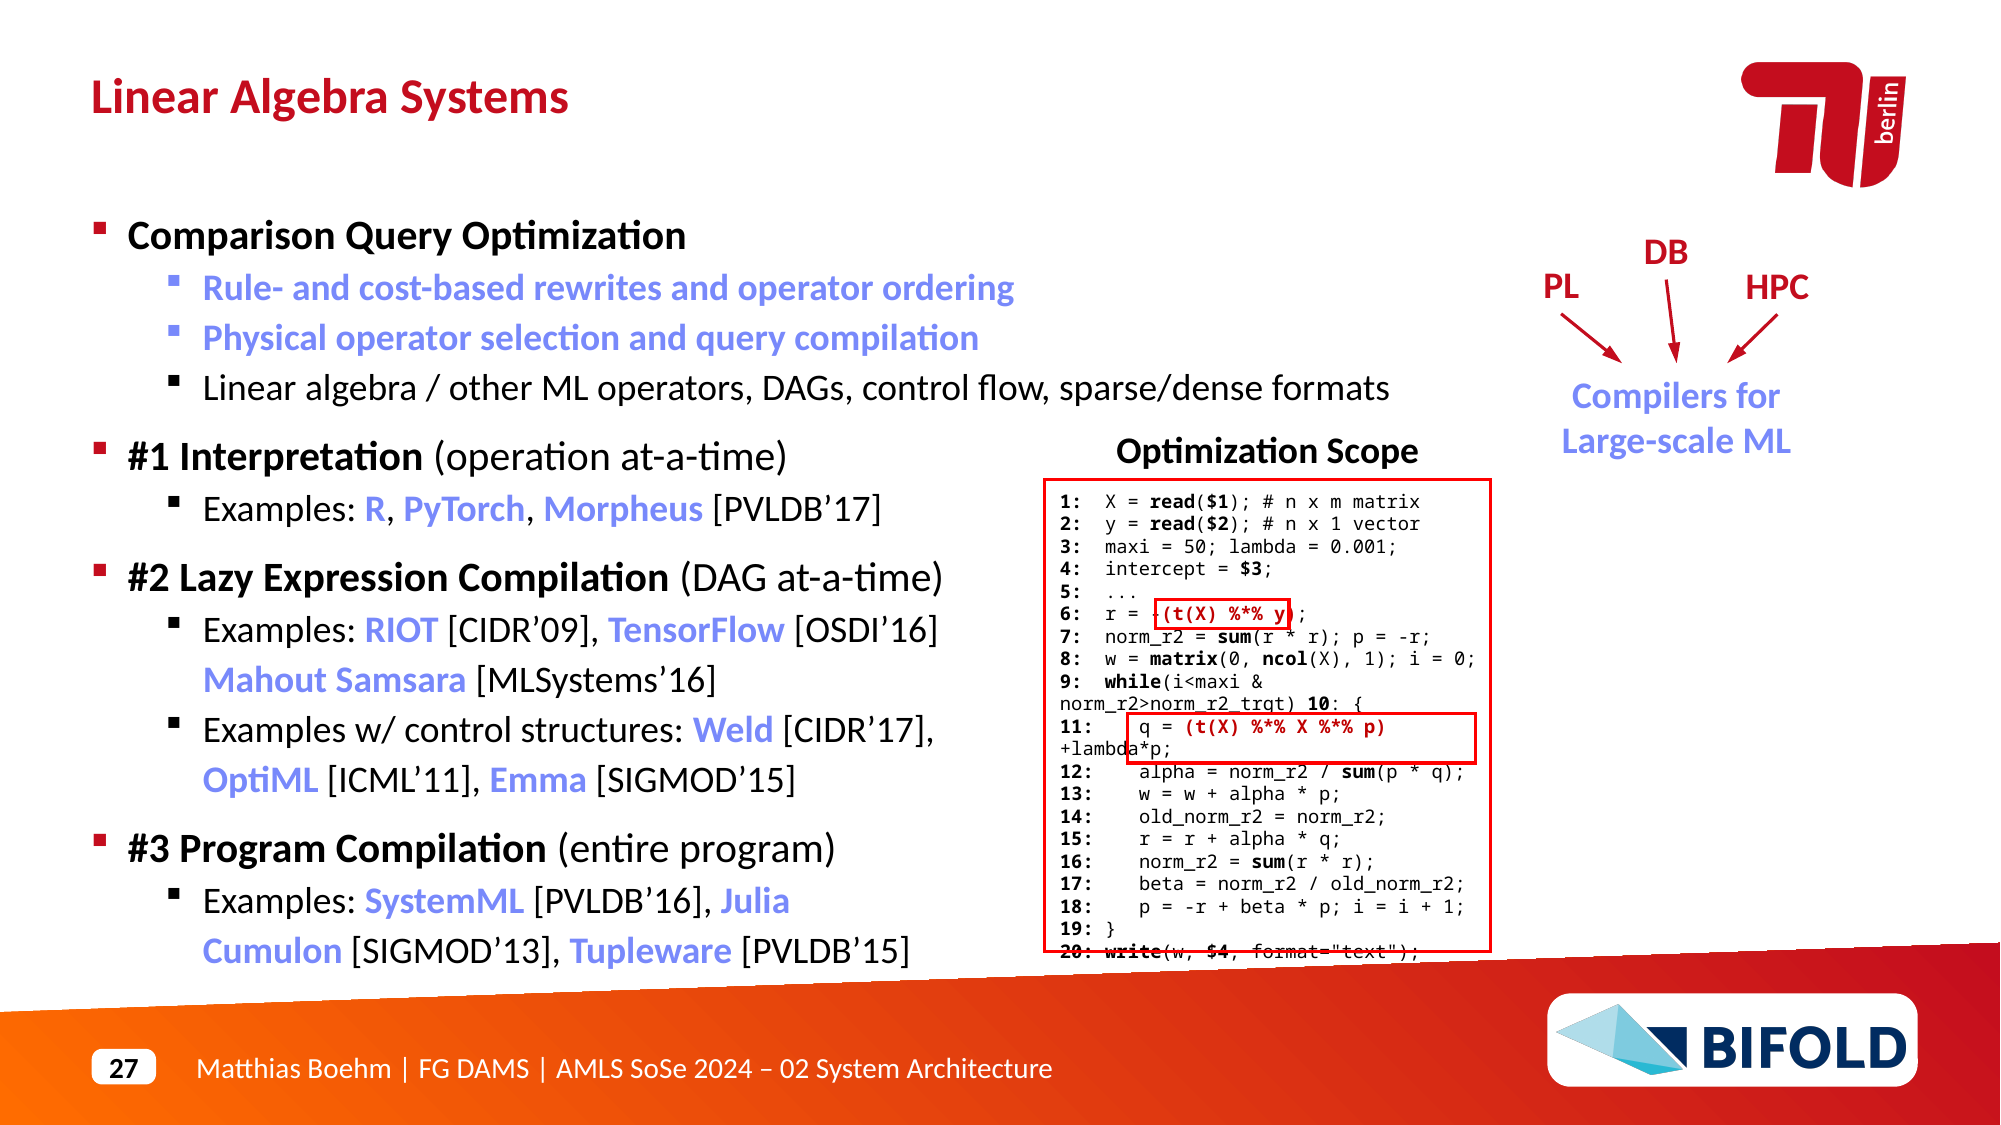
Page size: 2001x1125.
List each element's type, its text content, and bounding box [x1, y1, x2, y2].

text_box Optimization Scope [1044, 419, 1491, 479]
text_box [1500, 219, 1839, 470]
picture [1556, 1004, 1906, 1075]
list Linear Algebra Systems [91, 65, 1455, 183]
text_box [1044, 478, 1492, 952]
text_box 1: X = read($1); # n x m matrix 2: y = read($2); # n x 1 vector 3: maxi = 50; lambda = 0.001; 4: intercept = $3; 5: ... 6: r = -(t(X) %*% y); 7: norm_r2 = sum(r * r); p = -r; 8: w = matrix(0, ncol(X), 1); i = 0; 9: while(i<maxi & norm_r2>norm_r2_trgt) 10: { 11: q = (t(X) %*% X %*% p)+lambda*p; 12: alpha = norm_r2 / sum(p * q); 13: w = w + alpha * p; 14: old_norm_r2 = norm_r2; 15: r = r + alpha * q; 16: norm_r2 = sum(r * r); 17: beta = norm_r2 / old_norm_r2; 18: p = -r + beta * p; i = i + 1; 19: } 20: write(w, $4, format="text"); [1045, 481, 1502, 970]
picture [1741, 62, 1906, 188]
list Comparison Query Optimization Rule- and cost-based rewrites and operator ordering Physical operator selection and query compilation Linear algebra / other ML operators, DAGs, control flow, sparse/dense formats #1 Interpretation (operation at-a-time) Examples: R, PyTorch, Morpheus [PVLDB’17] #2 Lazy Expression Compilation (DAG at-a-time) Examples: RIOT [CIDR’09], TensorFlow [OSDI’16] Mahout Samsara [MLSystems’16] Examples w/ control structures: Weld [CIDR’17], OptiML [ICML’11], Emma [SIGMOD’15] #3 Program Compilation (entire program) Examples: SystemML [PVLDB’16], Julia Cumulon [SIGMOD’13], Tupleware [PVLDB’15] [90, 208, 1908, 948]
